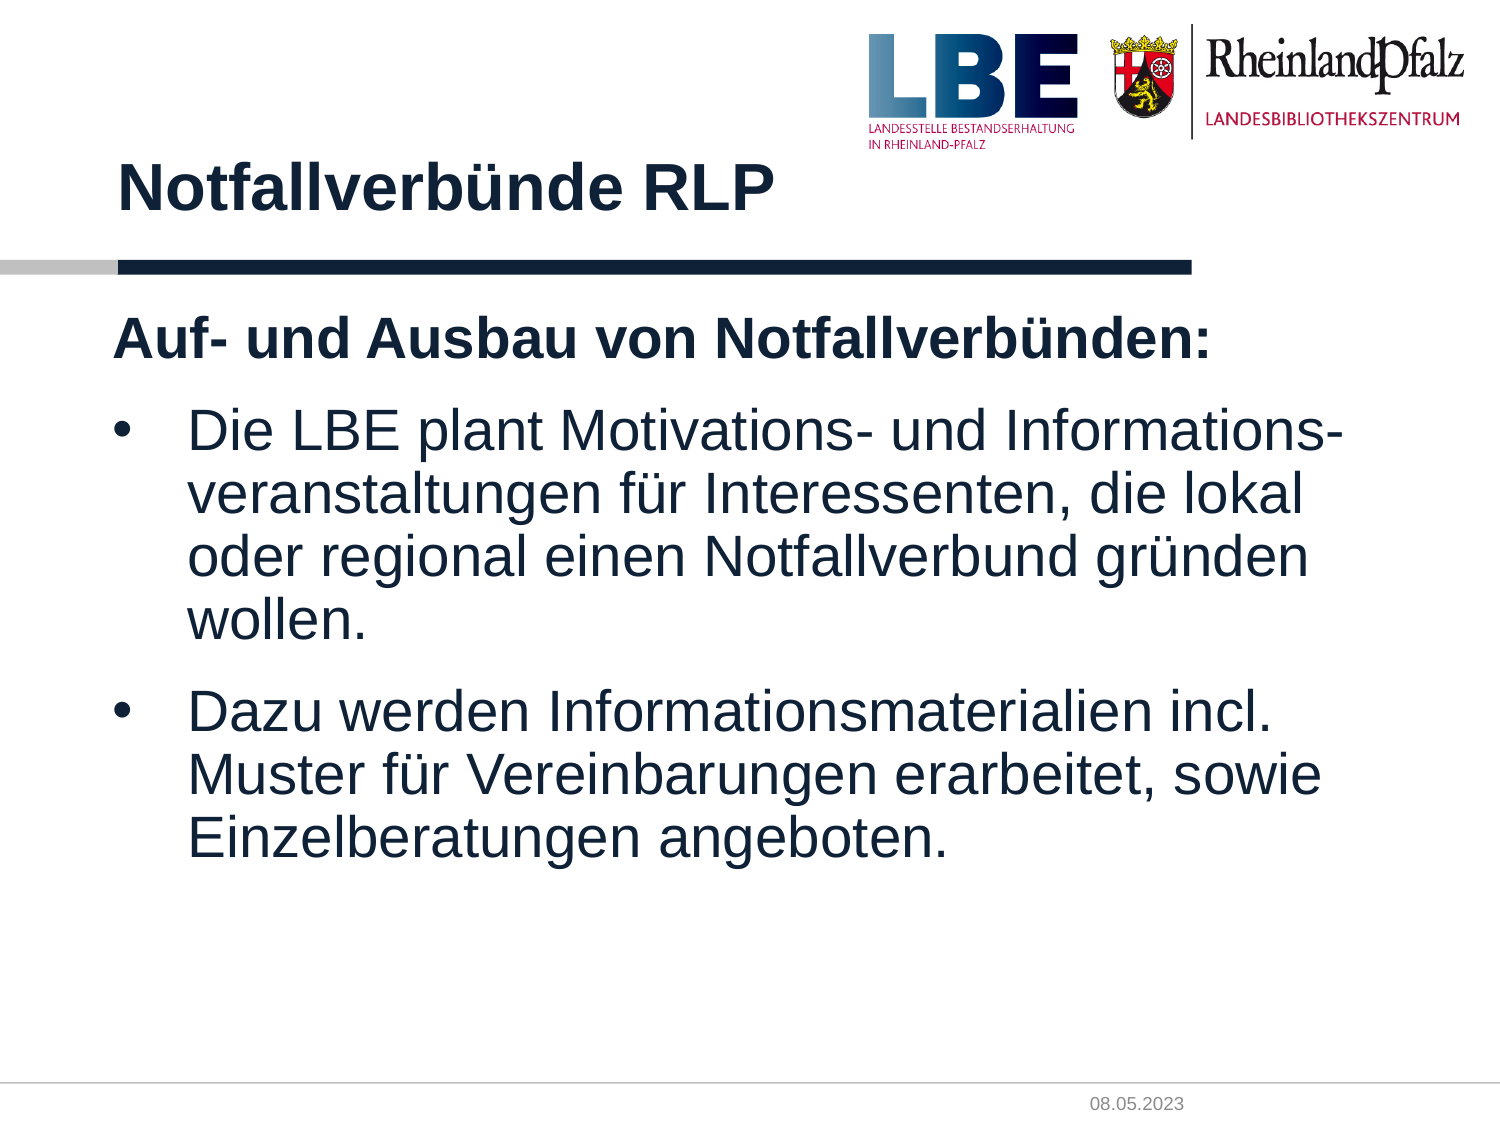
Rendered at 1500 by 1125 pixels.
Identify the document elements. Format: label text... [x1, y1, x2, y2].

picture [868, 34, 1081, 71]
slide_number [1074, 1082, 1205, 1125]
title Notfallverbünde RLP [116, 71, 1111, 224]
picture [1110, 24, 1464, 209]
list Auf- und Ausbau von Notfallverbünden: Die LBE plant Motivations- und Informations-veranstaltungen für Interessenten, die lokal oder regional einen Notfallverbund gründen wollen. Dazu werden Informationsmaterialien incl. Muster für Vereinbarungen erarbeitet, sowie Einzelberatungen angeboten. [112, 308, 1382, 1059]
